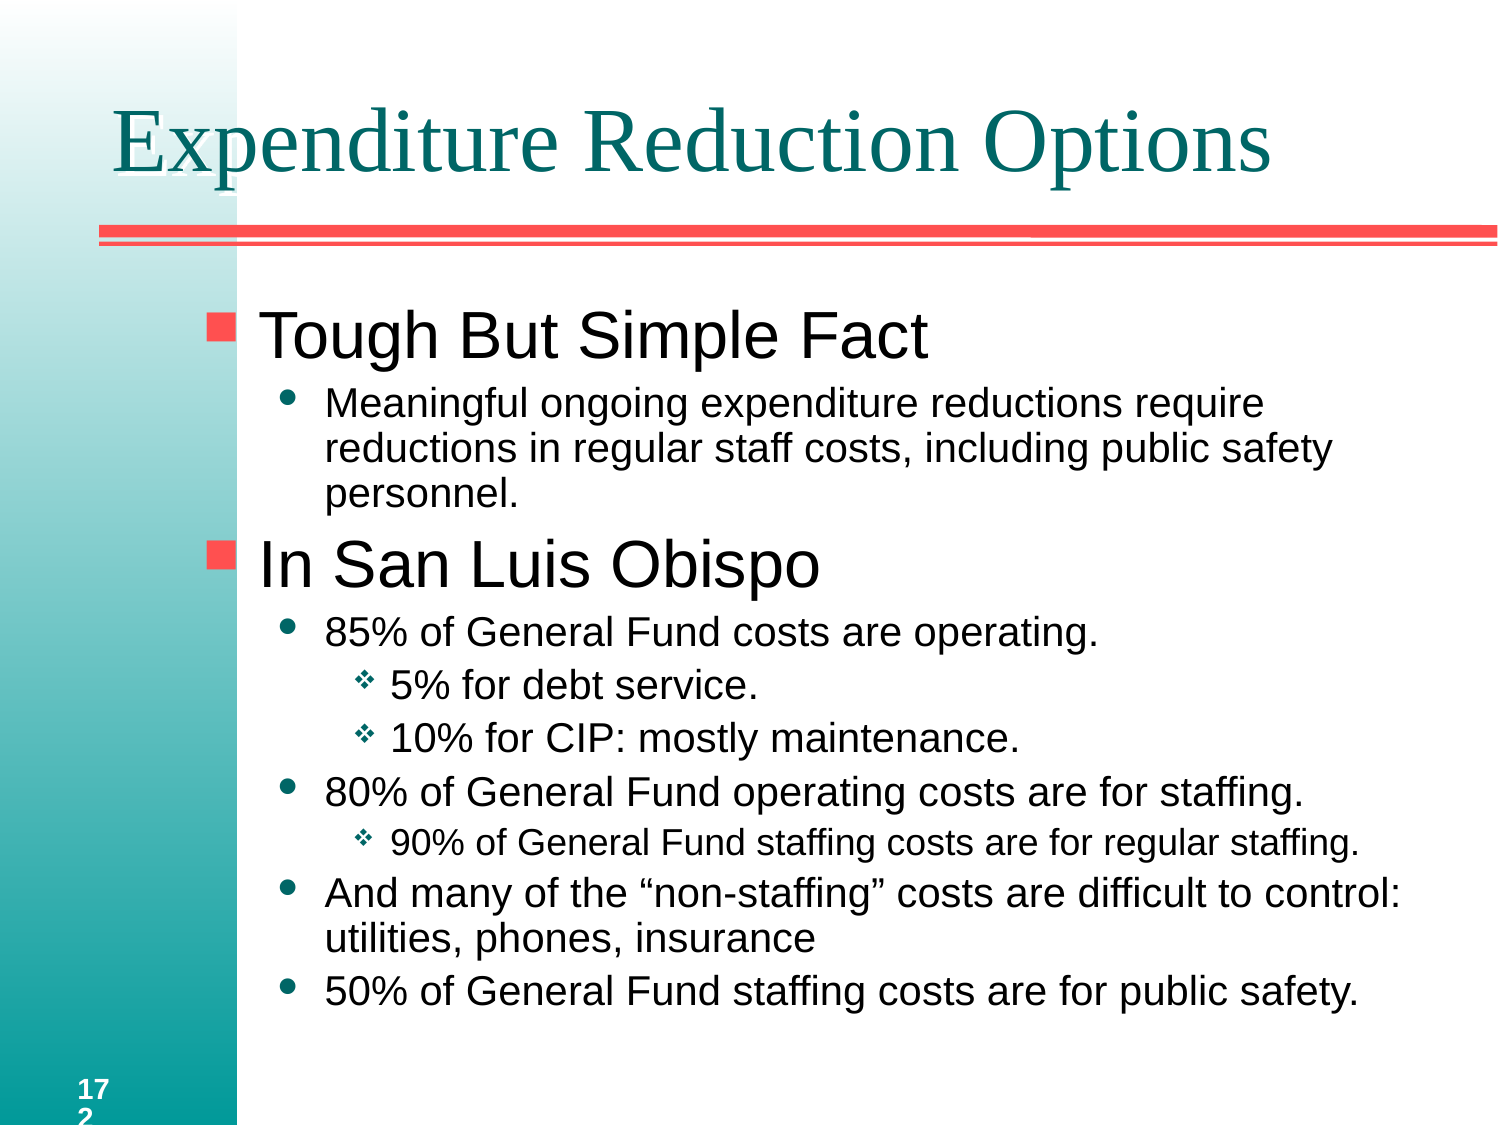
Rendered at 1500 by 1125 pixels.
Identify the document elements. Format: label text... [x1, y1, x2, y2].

title Expenditure Reduction Options [96, 43, 1375, 225]
slide_number 172 [62, 1050, 138, 1125]
list Tough But Simple Fact Meaningful ongoing expenditure reductions require reductions in regular staff costs, including public safety personnel. In San Luis Obispo 85% of General Fund costs are operating. 5% for debt service. 10% for CIP: mostly maintenance. 80% of General Fund operating costs are for staffing. 90% of General Fund staffing costs are for regular staffing. And many of the “non-staffing” costs are difficult to control: utilities, phones, insurance 50% of General Fund staffing costs are for public safety. [187, 293, 1463, 1050]
